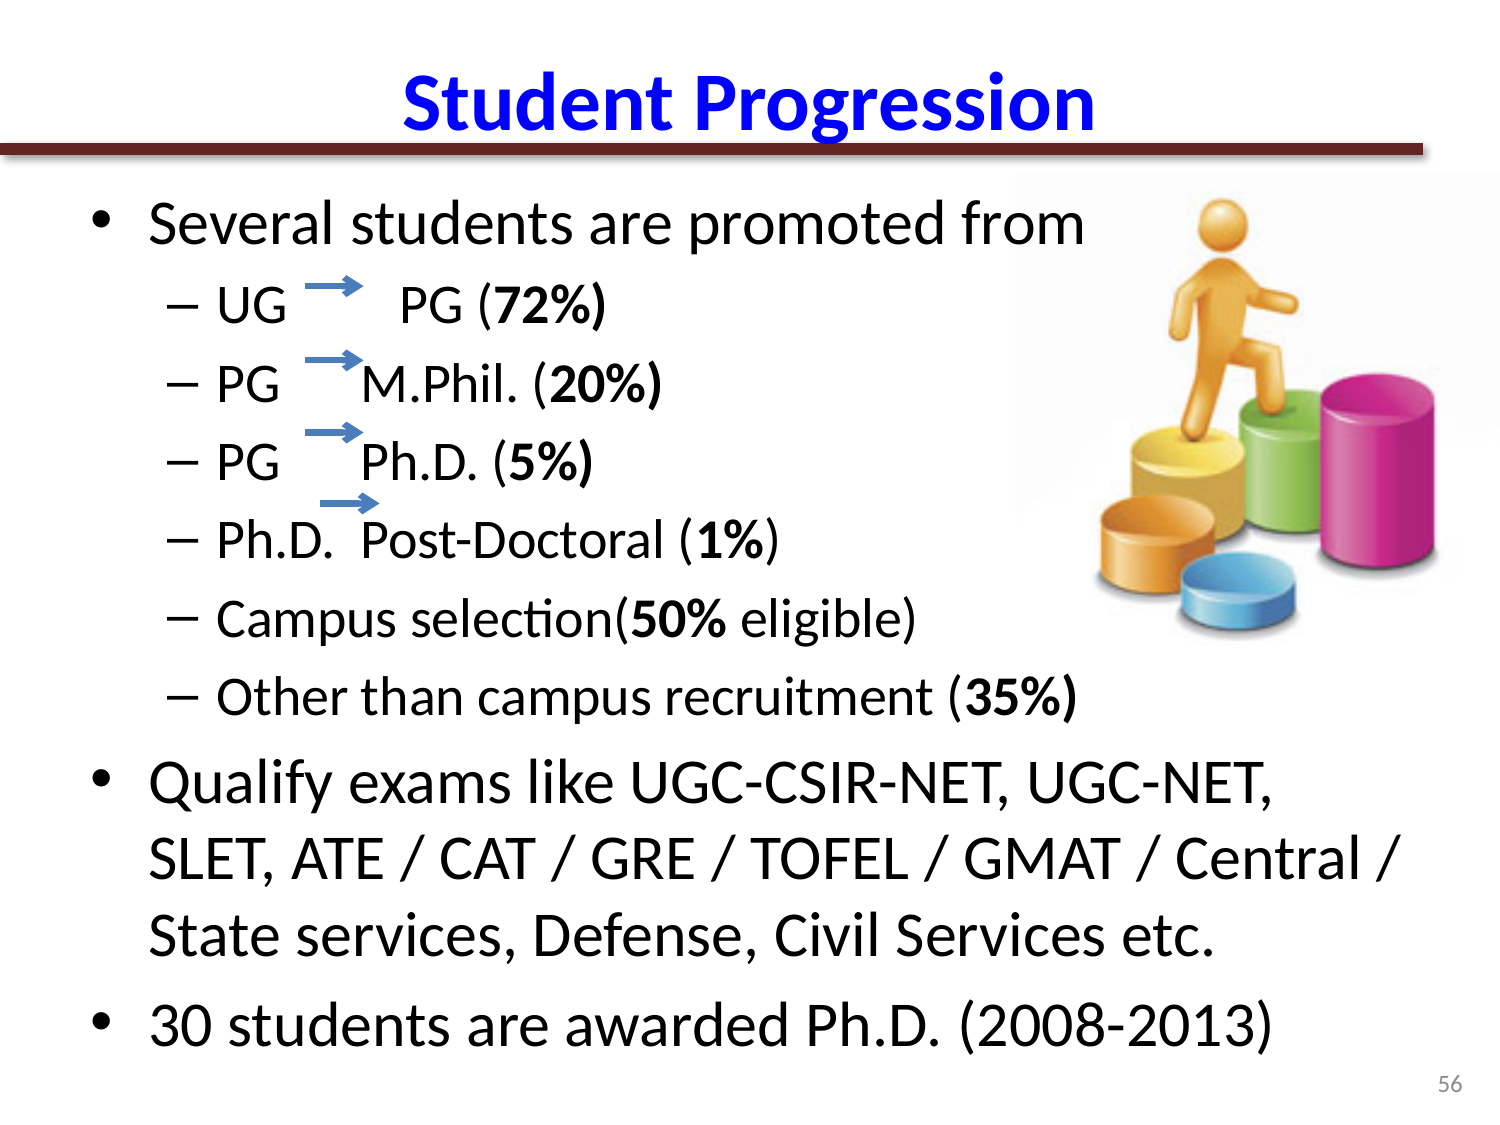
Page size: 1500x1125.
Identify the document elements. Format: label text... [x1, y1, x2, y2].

title Student Progression [74, 44, 1426, 150]
list Several students are promoted from UG PG (72%) PG M.Phil. (20%) PG Ph.D. (5%) Ph.D. Post-Doctoral (1%) Campus selection(50% eligible) Other than campus recruitment (35%) Qualify exams like UGC-CSIR-NET, UGC-NET, SLET, ATE / CAT / GRE / TOFEL / GMAT / Central / State services, Defense, Civil Services etc. 30 students are awarded Ph.D. (2008-2013) [74, 172, 1426, 1095]
picture [1015, 172, 1500, 646]
slide_number 56 [1128, 1058, 1478, 1107]
